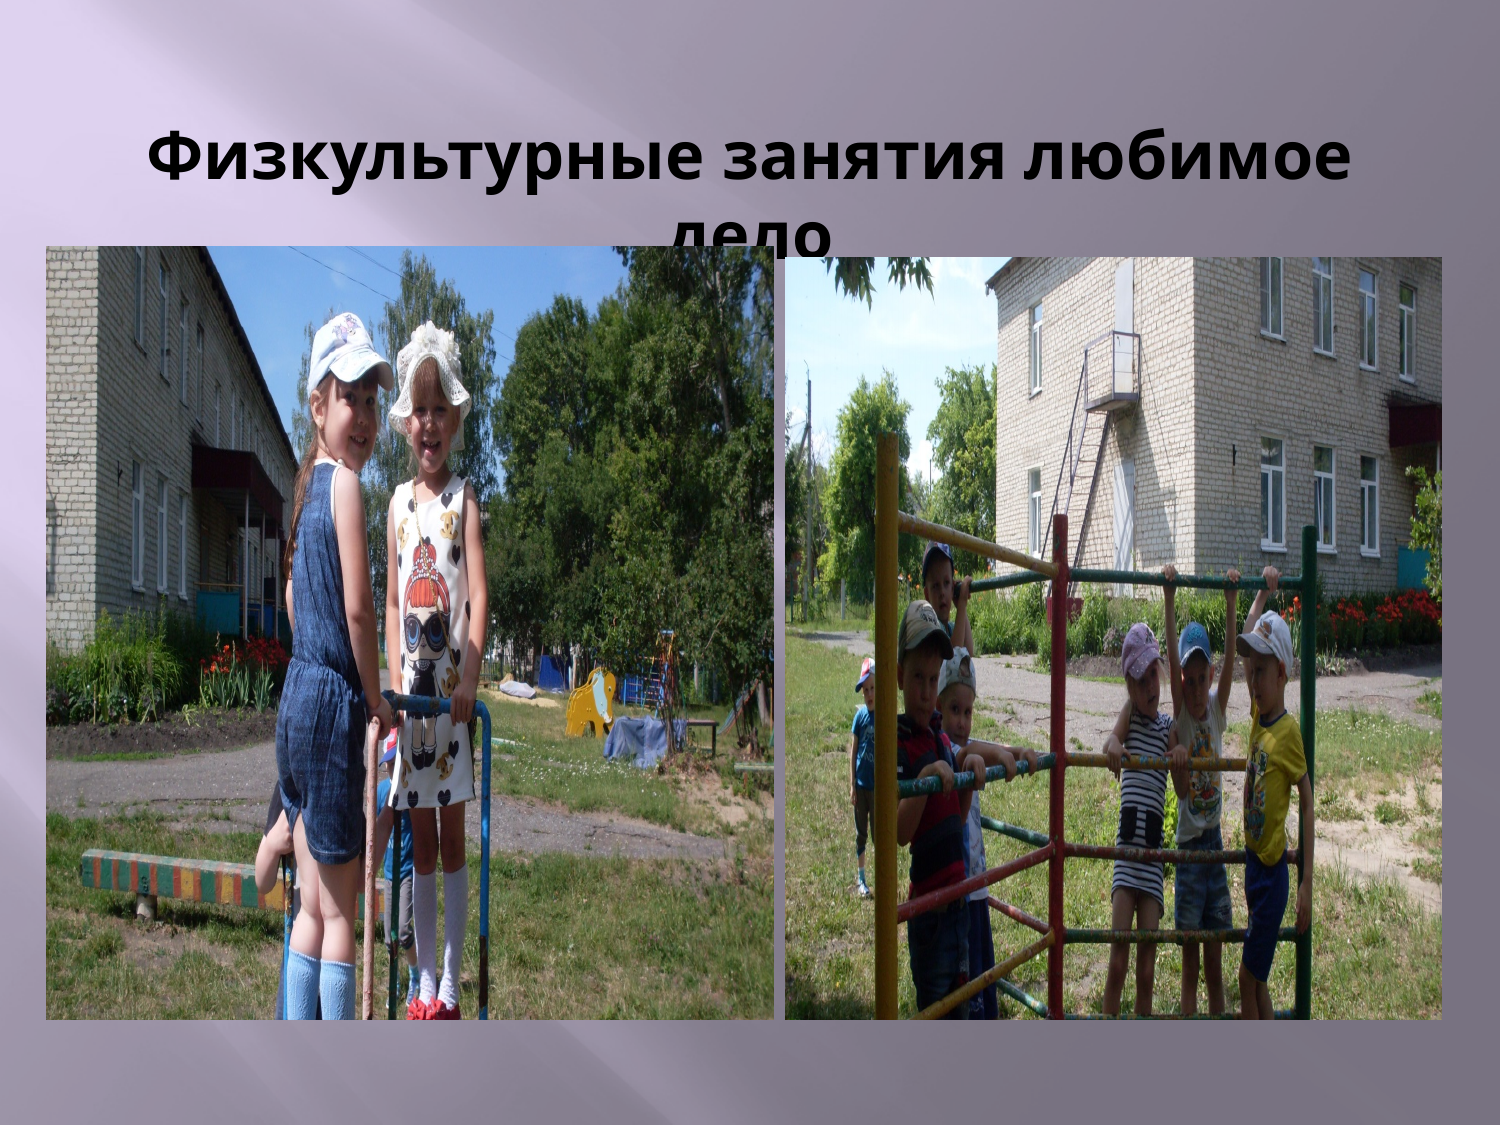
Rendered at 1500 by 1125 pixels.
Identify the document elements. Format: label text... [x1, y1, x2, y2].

picture [46, 245, 774, 1020]
picture [784, 257, 1442, 1020]
title Физкультурные занятия любимое дело [75, 45, 1425, 257]
